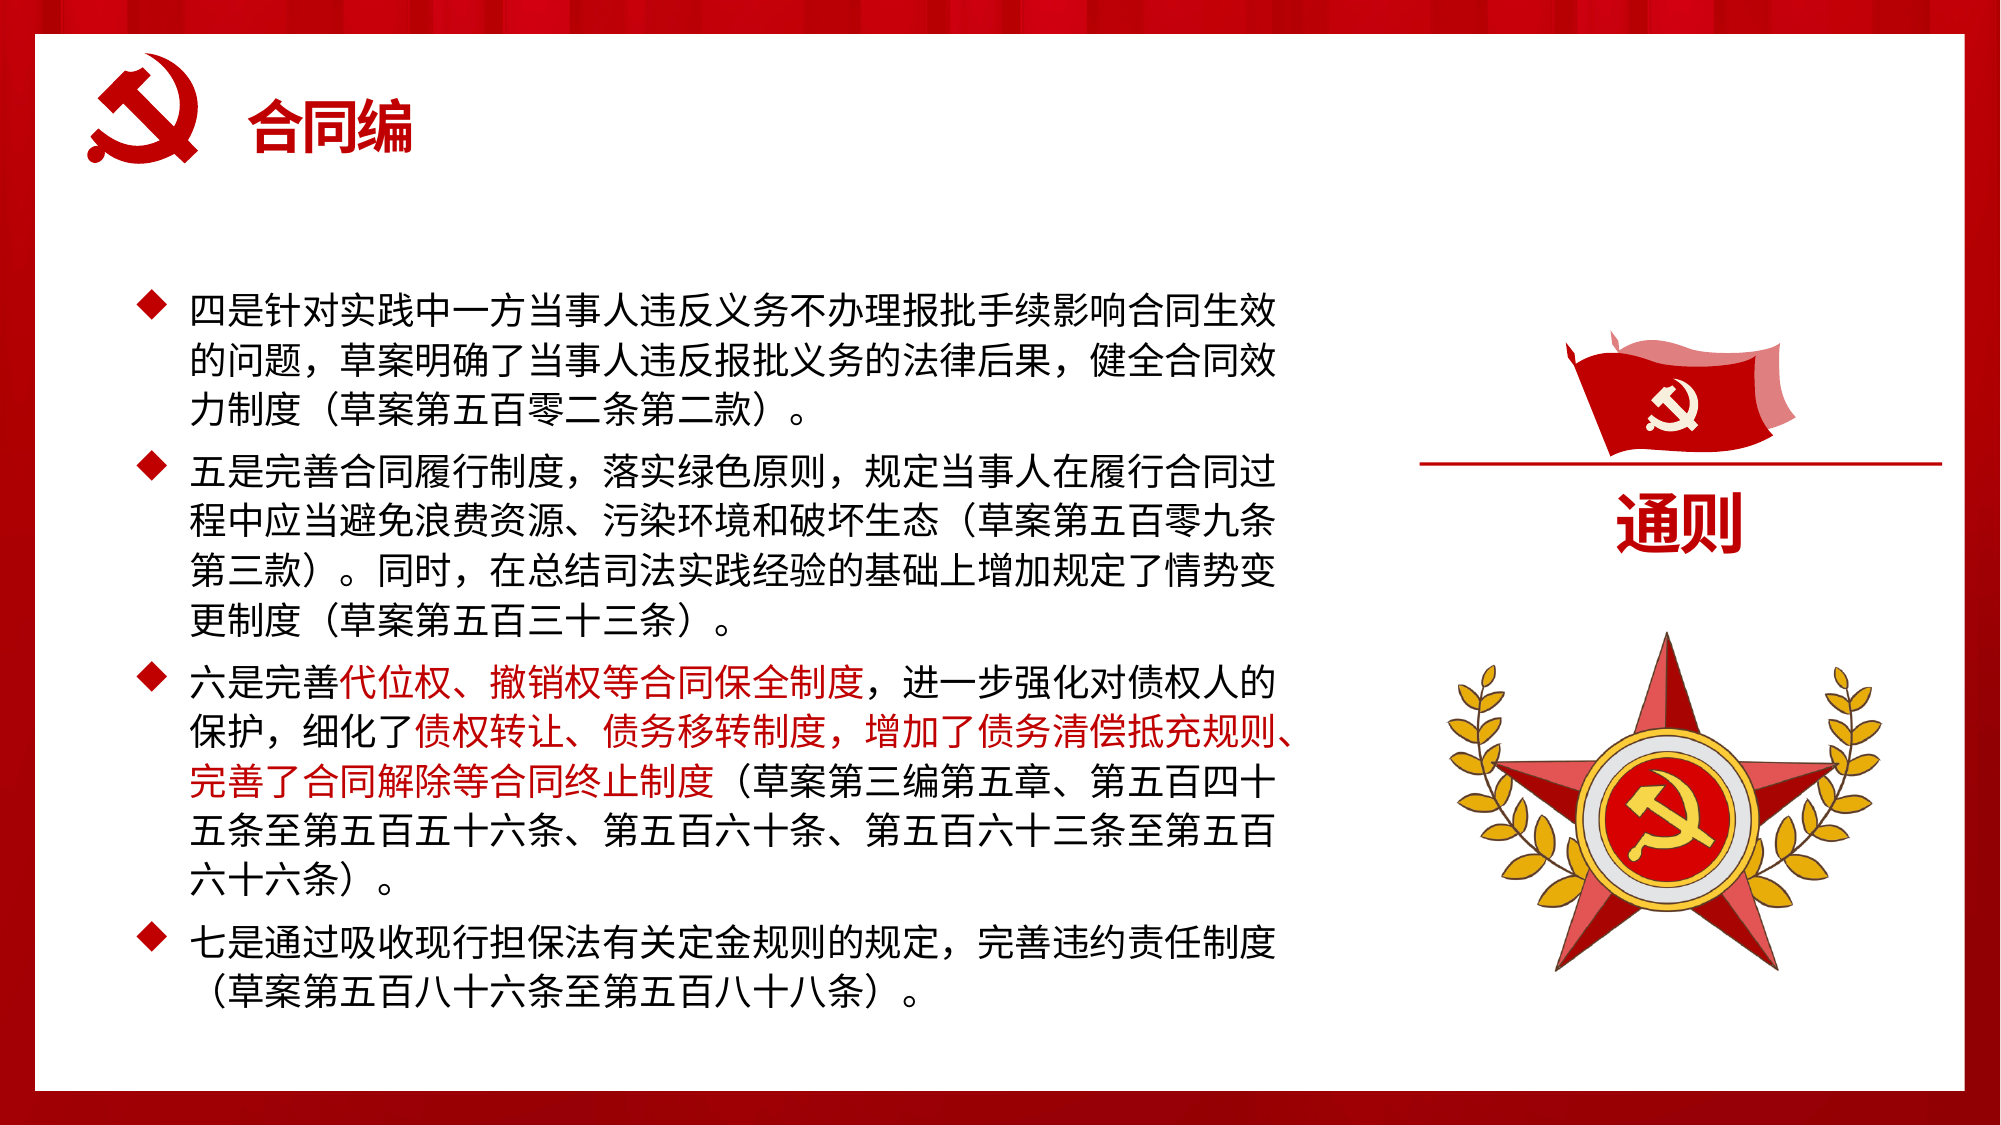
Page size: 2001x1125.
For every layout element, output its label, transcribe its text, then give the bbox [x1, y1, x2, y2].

text_box 通则 [1600, 474, 1761, 569]
picture [0, 0, 2001, 1125]
text_box 合同编 [231, 82, 731, 168]
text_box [1565, 330, 1796, 457]
text_box 四是针对实践中一方当事人违反义务不办理报批手续影响合同生效的问题，草案明确了当事人违反报批义务的法律后果，健全合同效力制度（草案第五百零二条第二款）。 五是完善合同履行制度，落实绿色原则，规定当事人在履行合同过程中应当避免浪费资源、污染环境和破坏生态（草案第五百零九条第三款）。同时，在总结司法实践经验的基础上增加规定了情势变更制度（草案第五百三十三条）。 六是完善代位权、撤销权等合同保全制度，进一步强化对债权人的保护，细化了债权转让、债务移转制度，增加了债务清偿抵充规则、完善了合同解除等合同终止制度（草案第三编第五章、第五百四十五条至第五百五十六条、第五百六十条、第五百六十三条至第五百六十六条）。 七是通过吸收现行担保法有关定金规则的规定，完善违约责任制度（草案第五百八十六条至第五百八十八条）。 [133, 282, 1284, 1014]
